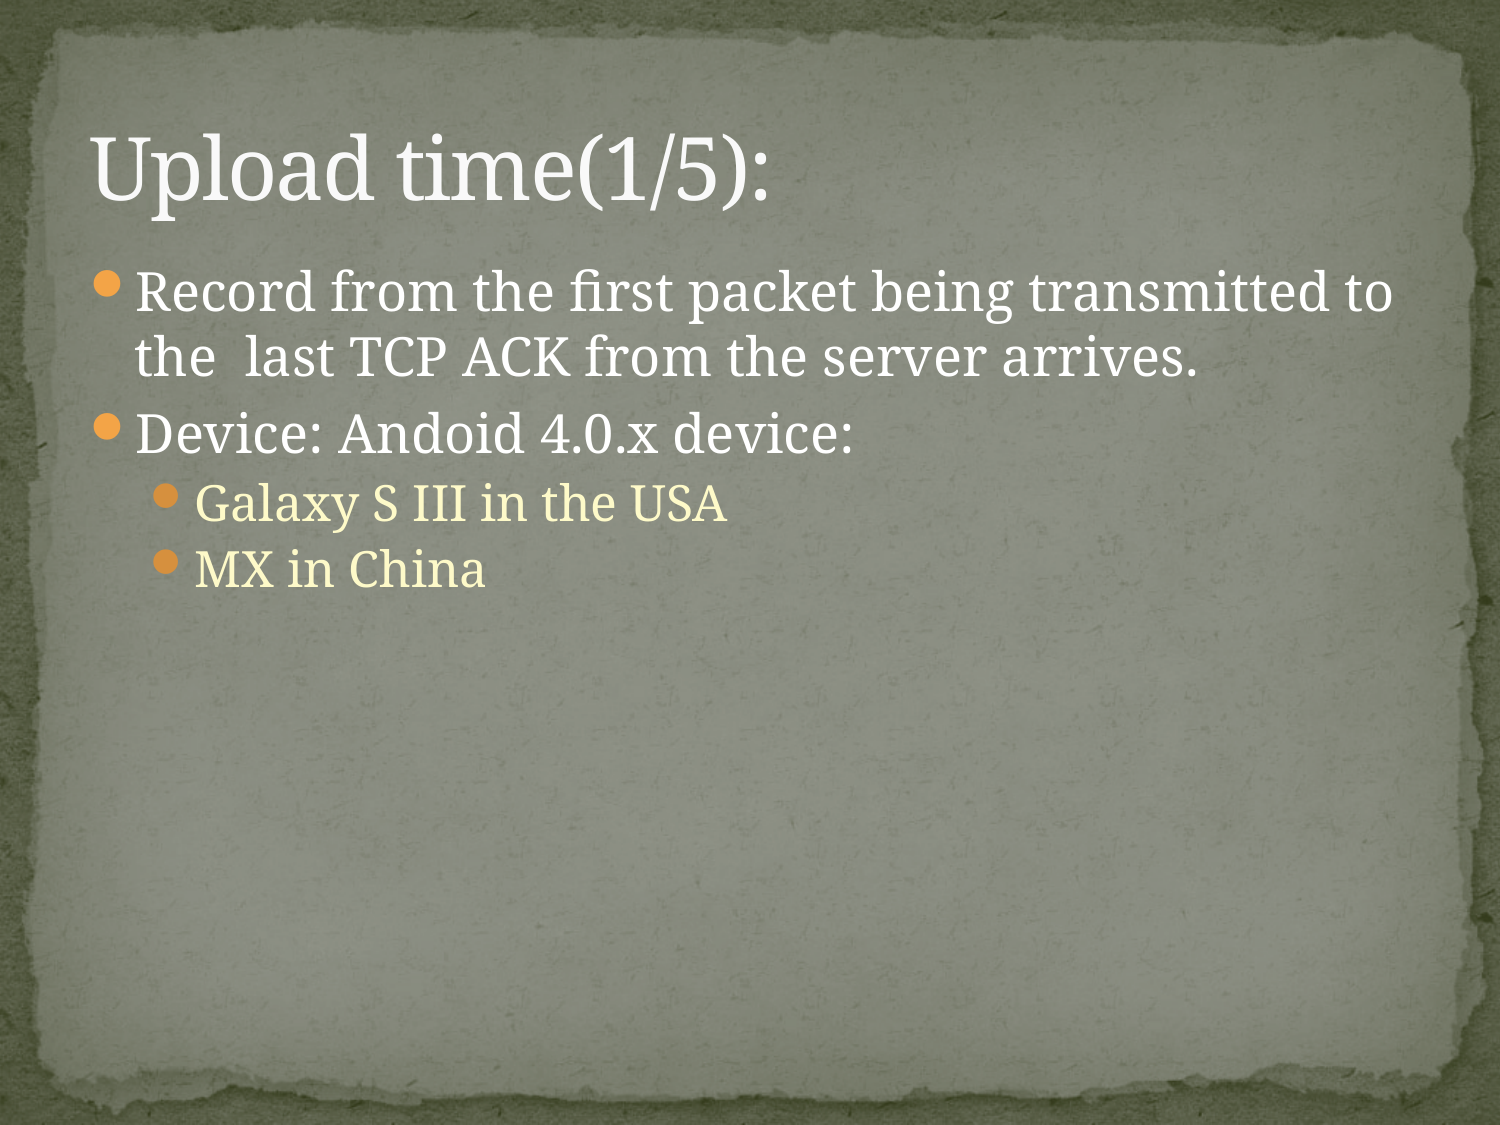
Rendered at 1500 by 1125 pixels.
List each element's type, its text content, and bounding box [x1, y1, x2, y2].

list Record from the first packet being transmitted to the last TCP ACK from the server arrives. Device: Andoid 4.0.x device: Galaxy S III in the USA MX in China [75, 249, 1425, 1000]
title Upload time(1/5): [74, 24, 1425, 225]
